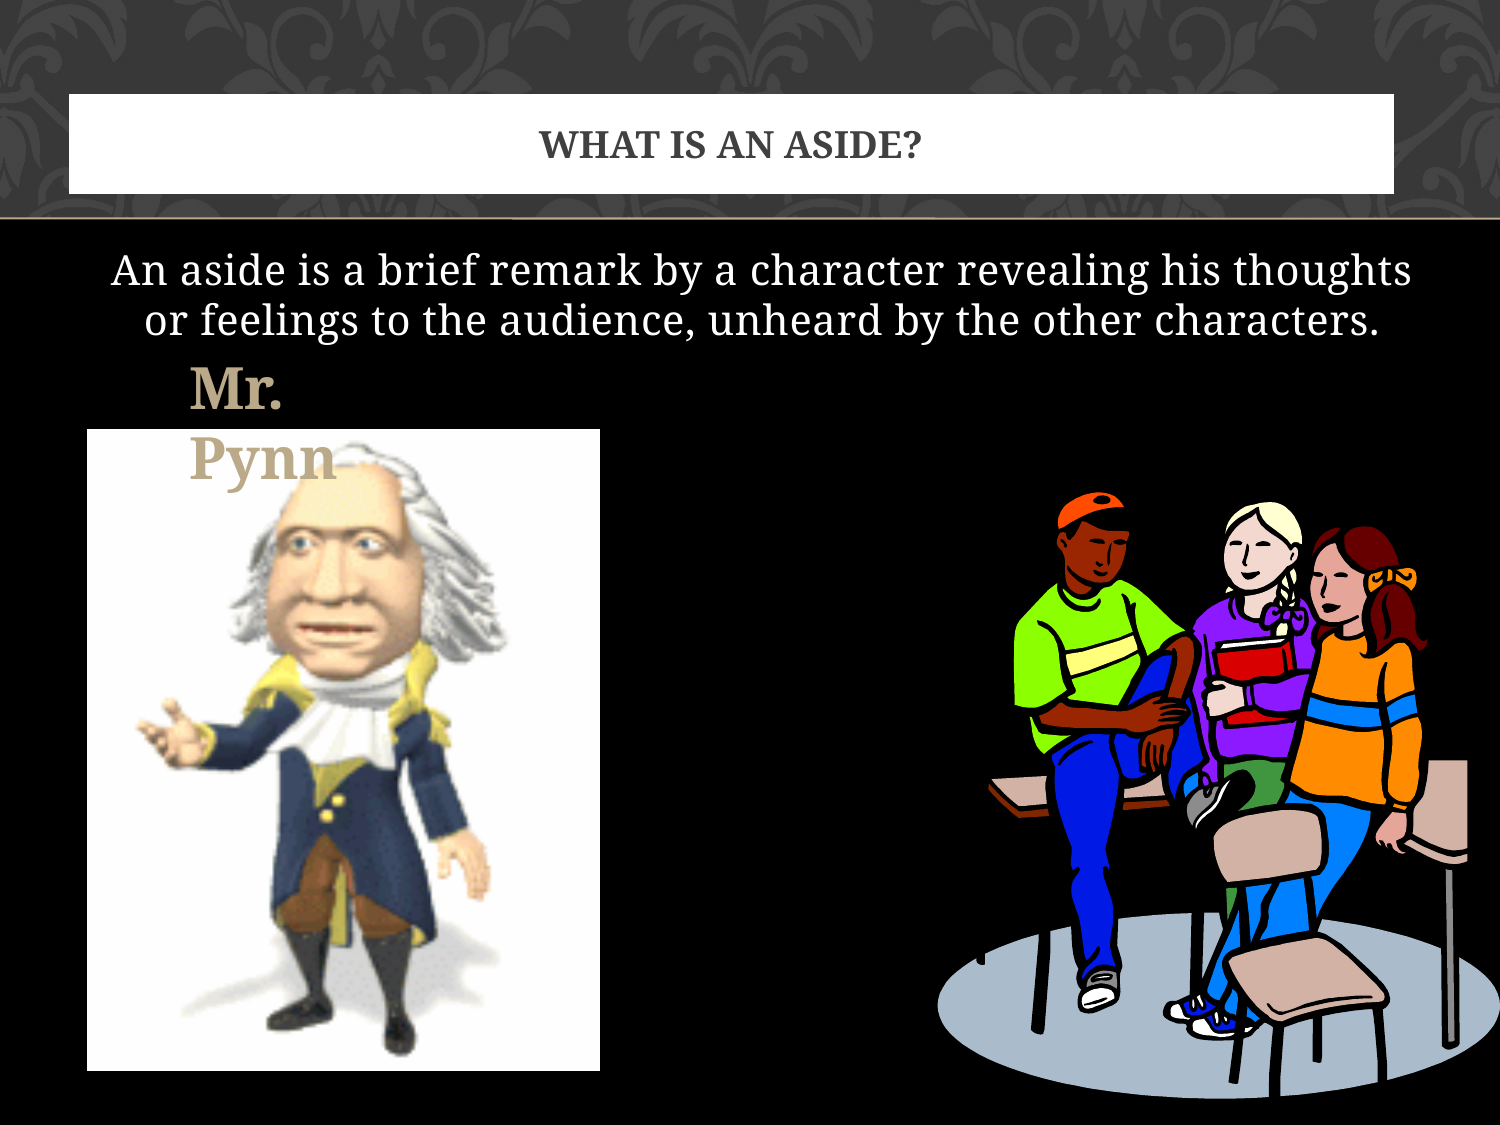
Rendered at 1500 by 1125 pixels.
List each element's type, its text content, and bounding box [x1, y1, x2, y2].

picture [87, 429, 601, 1071]
title What is an Aside? [69, 94, 1394, 194]
list An aside is a brief remark by a character revealing his thoughts or feelings to the audience, unheard by the other characters. [87, 236, 1438, 537]
text_box Mr. Pynn [174, 343, 463, 429]
picture [937, 486, 1500, 1125]
